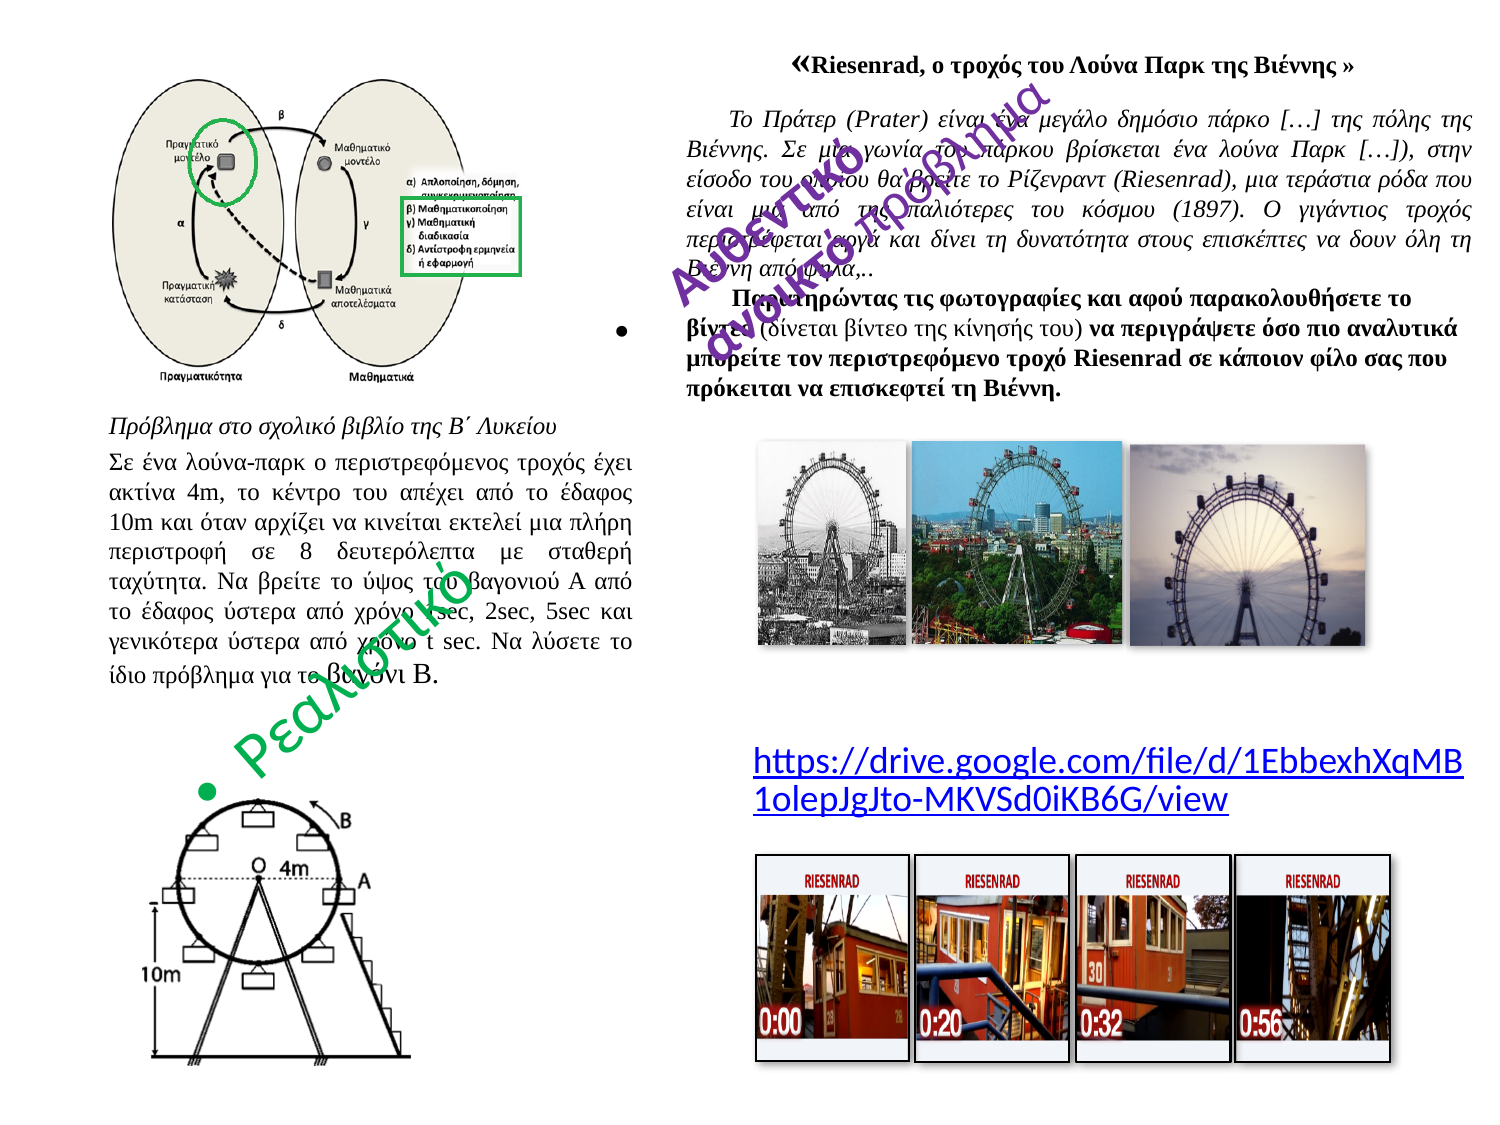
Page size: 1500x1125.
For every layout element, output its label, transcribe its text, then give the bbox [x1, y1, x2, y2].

text_box Ρεαλιστικό [156, 499, 560, 780]
list Πρόβλημα στο σχολικό βιβλίο της Β΄ Λυκείου Σε ένα λούνα-παρκ ο περιστρεφόμενος τροχός έχει ακτίνα 4m, το κέντρο του απέχει από το έδαφος 10m και όταν αρχίζει να κινείται εκτελεί μια πλήρη περιστροφή σε 8 δευτερόλεπτα με σταθερή ταχύτητα. Να βρείτε το ύψος του βαγονιού Α από το έδαφος ύστερα από χρόνο 1sec, 2sec, 5sec και γενικότερα ύστερα από χρόνο t sec. Να λύσετε το ίδιο πρόβλημα για το βαγόνι Β. [37, 401, 649, 811]
text_box «Riesenrad, ο τροχός του Λούνα Παρκ της Βιέννης » Το Πράτερ (Prater) είναι ένα μεγάλο δημόσιο πάρκο […] της πόλης της Βιέννης. Σε μια γωνία του πάρκου βρίσκεται ένα λούνα Παρκ […]), στην είσοδο του οποίου θα βρείτε το Ρίζενραντ (Riesenrad), μια τεράστια ρόδα που είναι μια από της παλιότερες του κόσμου (1897). Ο γιγάντιος τροχός περιστρέφεται αργά και δίνει τη δυνατότητα στους επισκέπτες να δουν όλη τη Βιέννη από ψηλά,.. Παρατηρώντας τις φωτογραφίες και αφού παρακολουθήσετε το βίντεο (δίνεται βίντεο της κίνησής του) να περιγράψετε όσο πιο αναλυτικά μπορείτε τον περιστρεφόμενο τροχό Riesenrad σε κάποιον φίλο σας που πρόκειται να επισκεφτεί τη Βιέννη. [657, 24, 940, 250]
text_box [758, 441, 1366, 647]
text_box «Riesenrad, ο τροχός του Λούνα Παρκ της Βιέννης » Το Πράτερ (Prater) είναι ένα μεγάλο δημόσιο πάρκο […] της πόλης της Βιέννης. Σε μια γωνία του πάρκου βρίσκεται ένα λούνα Παρκ […]), στην είσοδο του οποίου θα βρείτε το Ρίζενραντ (Riesenrad), μια τεράστια ρόδα που είναι μια από της παλιότερες του κόσμου (1897). Ο γιγάντιος τροχός περιστρέφεται αργά και δίνει τη δυνατότητα στους επισκέπτες να δουν όλη τη Βιέννη από ψηλά,.. Παρατηρώντας τις φωτογραφίες και αφού παρακολουθήσετε το βίντεο (δίνεται βίντεο της κίνησής του) να περιγράψετε όσο πιο αναλυτικά μπορείτε τον περιστρεφόμενο τροχό Riesenrad σε κάποιον φίλο σας που πρόκειται να επισκεφτεί τη Βιέννη. [711, 24, 1489, 410]
text_box https://drive.google.com/file/d/1EbbexhXqMB1olepJgJto-MKVSd0iKB6G/view [738, 728, 1489, 789]
text_box Αυθεντικό ανοικτό πρόβλημα [578, 0, 1086, 437]
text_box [756, 855, 1390, 1062]
picture [131, 781, 415, 1067]
picture [68, 37, 545, 401]
